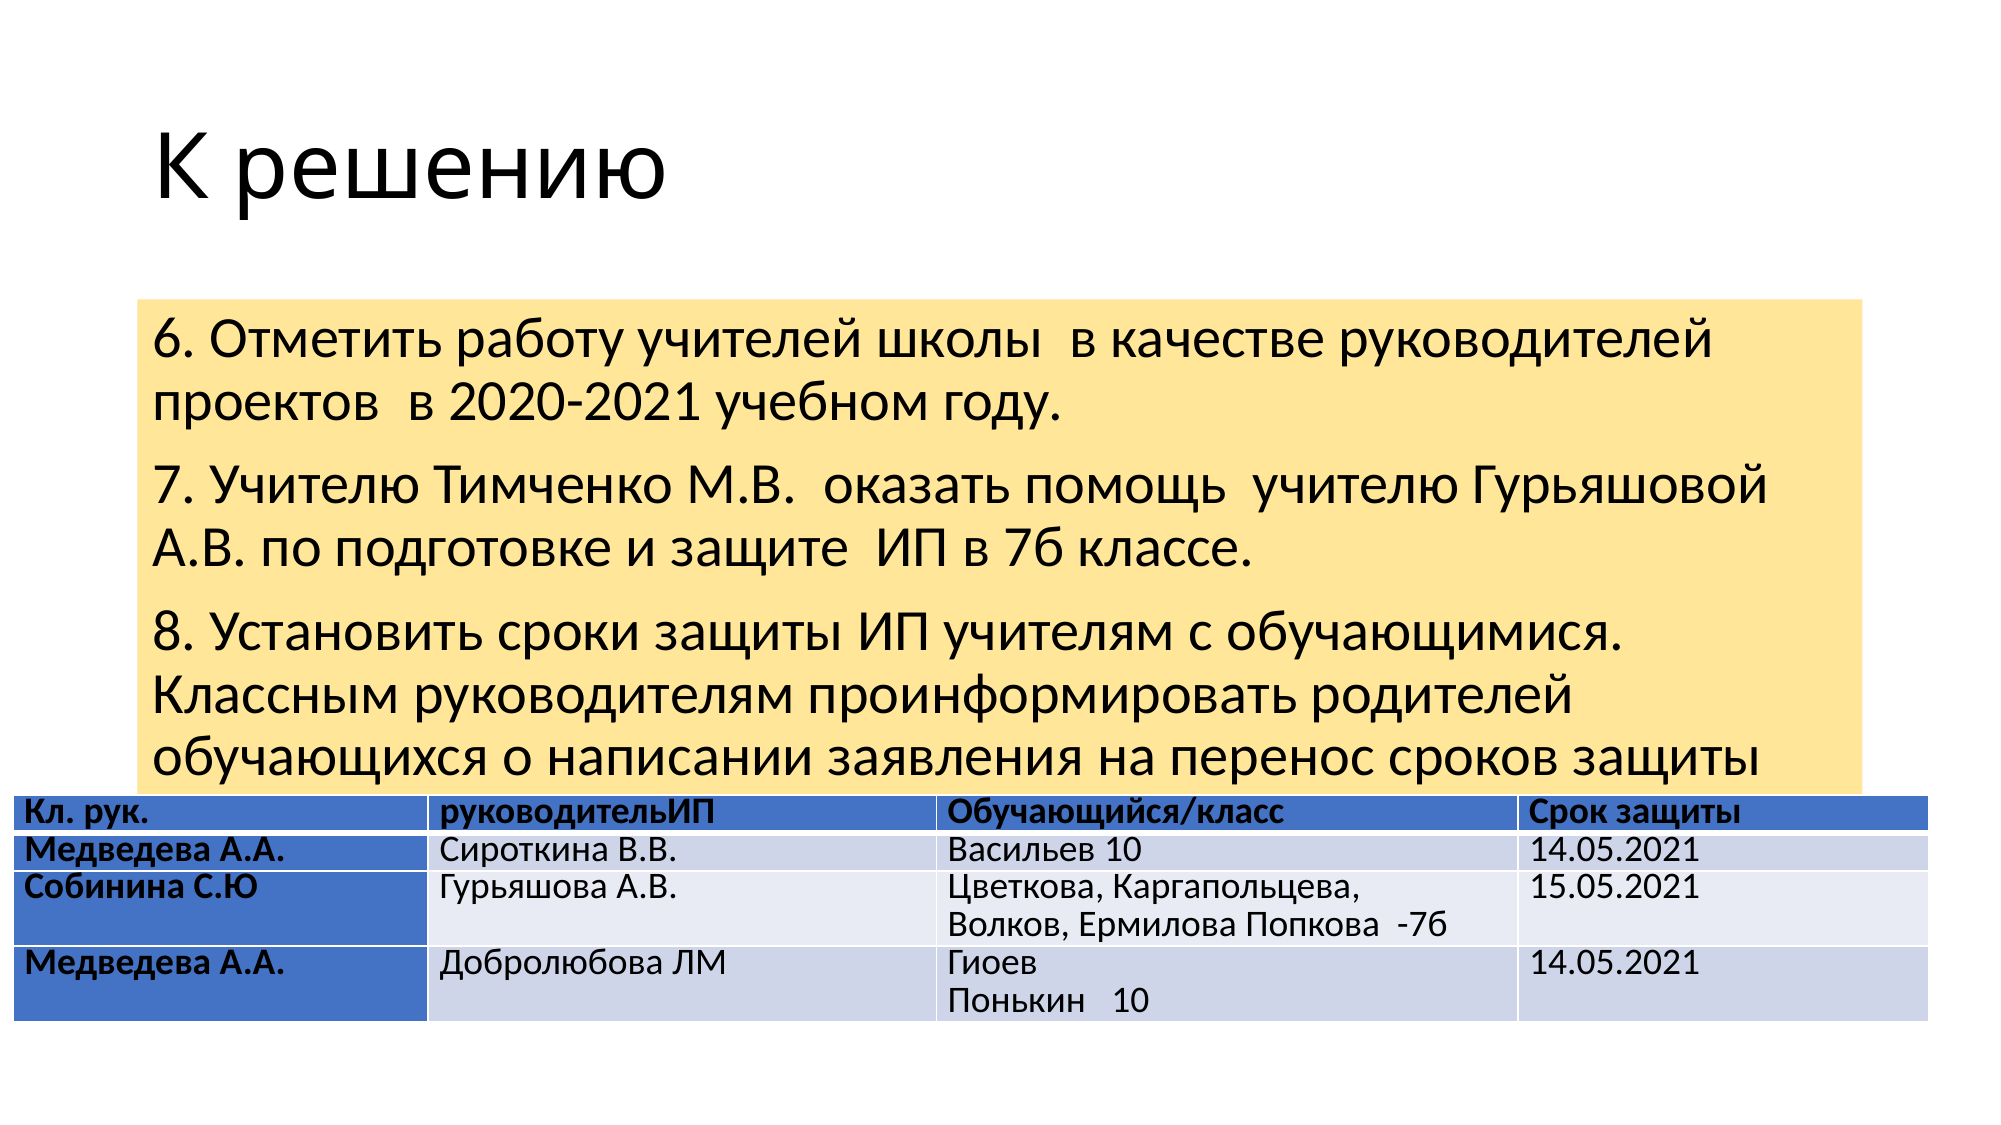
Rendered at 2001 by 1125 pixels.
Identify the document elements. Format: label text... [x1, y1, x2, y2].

title К решению [137, 59, 1863, 278]
table_cell 14.05.2021 [1519, 947, 1928, 1021]
table_header Срок защиты [1519, 796, 1928, 830]
table_header руководительИП [429, 796, 936, 830]
table_cell Гиоев Понькин 10 [937, 947, 1517, 1021]
table_cell Гурьяшова А.В. [429, 872, 936, 945]
table_cell Васильев 10 [937, 836, 1517, 870]
table_cell Цветкова, Каргапольцева, Волков, Ермилова Попкова -7б [937, 872, 1517, 945]
list 6. Отметить работу учителей школы в качестве руководителей проектов в 2020-2021 учебном году. 7. Учителю Тимченко М.В. оказать помощь учителю Гурьяшовой А.В. по подготовке и защите ИП в 7б классе. 8. Установить сроки защиты ИП учителям с обучающимися. Классным руководителям проинформировать родителей обучающихся о написании заявления на перенос сроков защиты проектов. [137, 299, 1863, 794]
table_cell Медведева А.А. [14, 836, 427, 870]
table_header Обучающийся/класс [937, 796, 1517, 830]
table_header Кл. рук. [14, 796, 427, 830]
table_cell 14.05.2021 [1519, 836, 1928, 870]
table_cell Собинина С.Ю [14, 872, 427, 945]
table_cell 15.05.2021 [1519, 872, 1928, 945]
table_cell Медведева А.А. [14, 947, 427, 1021]
table_cell Сироткина В.В. [429, 836, 936, 870]
table_cell Добролюбова ЛМ [429, 947, 936, 1021]
